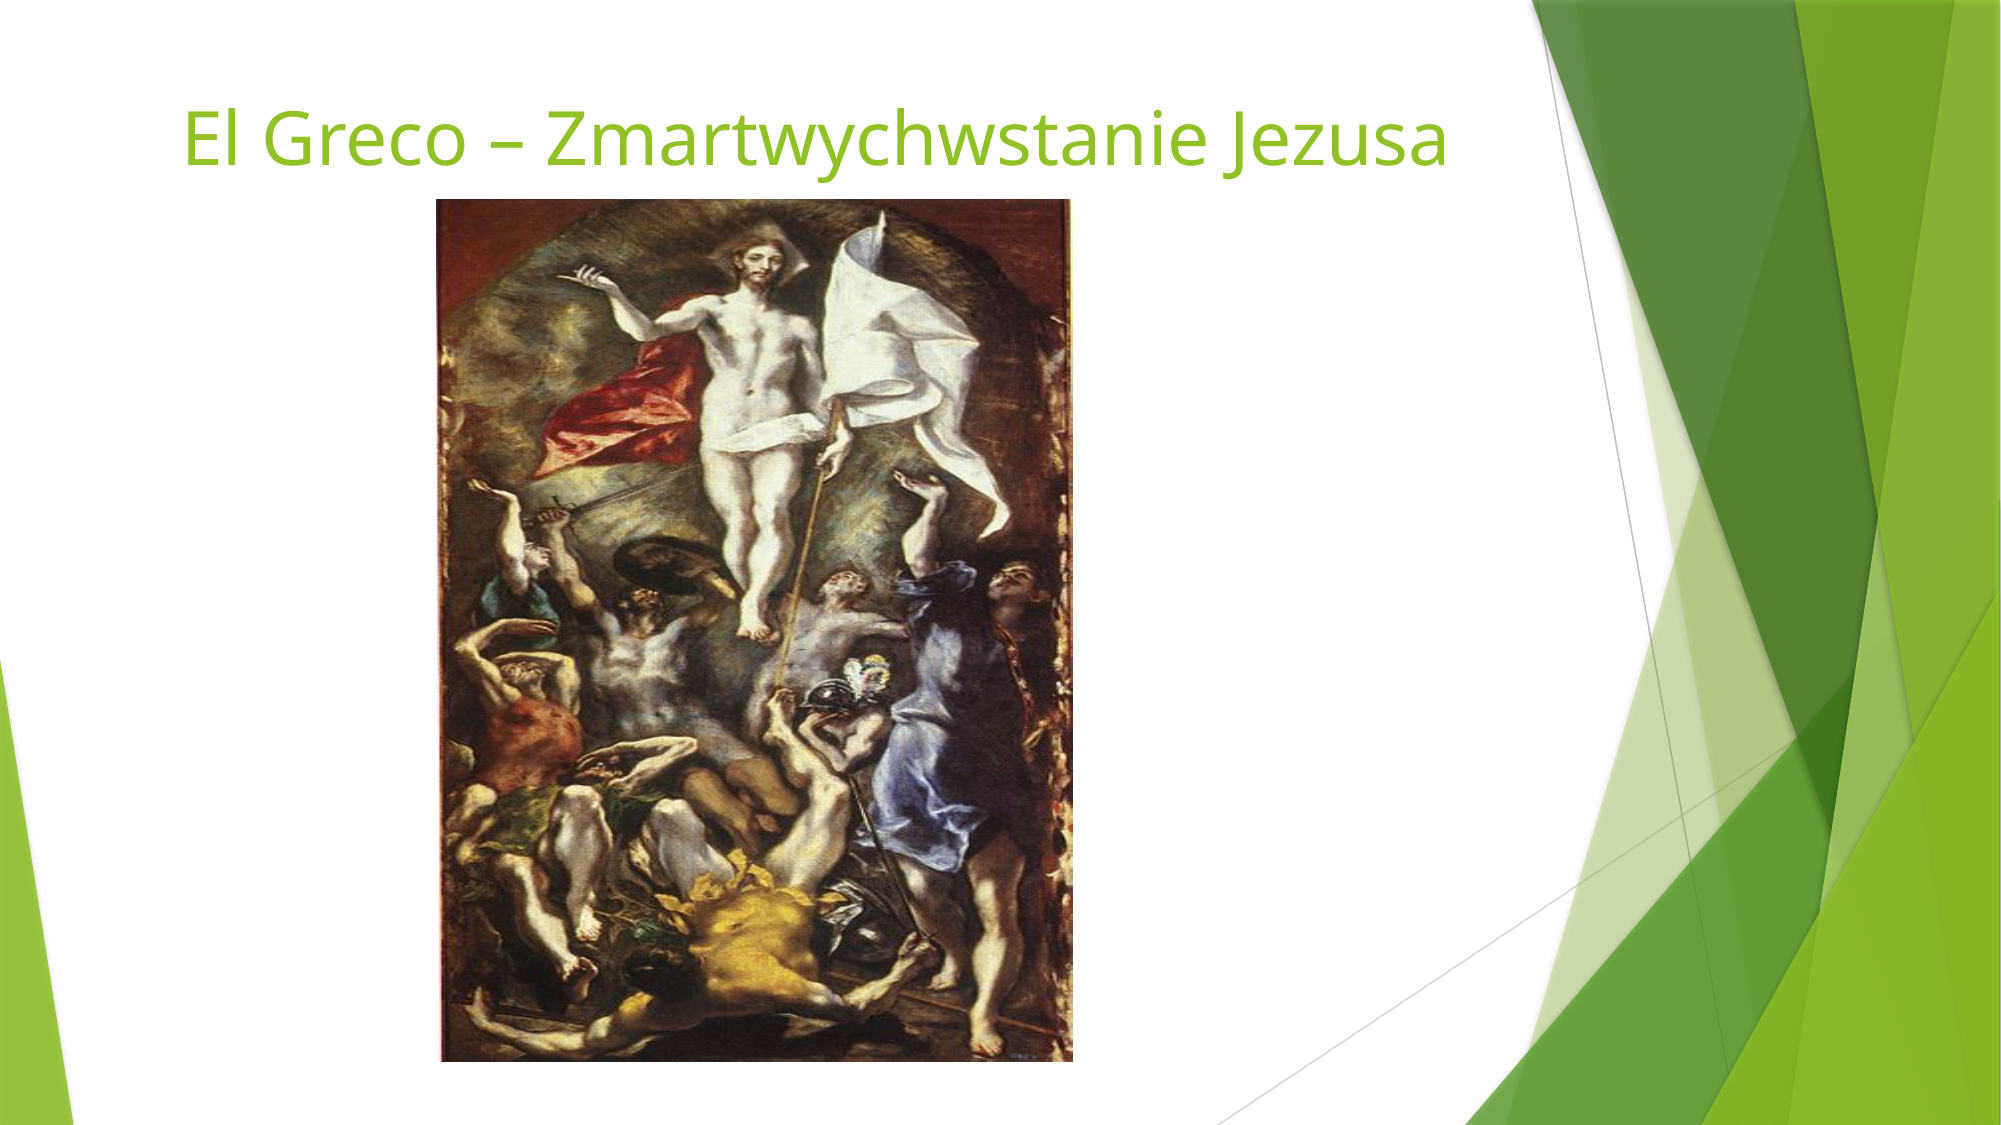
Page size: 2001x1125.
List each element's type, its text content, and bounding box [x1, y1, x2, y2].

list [436, 199, 1074, 1062]
title El Greco – Zmartwychwstanie Jezusa [111, 82, 1522, 317]
